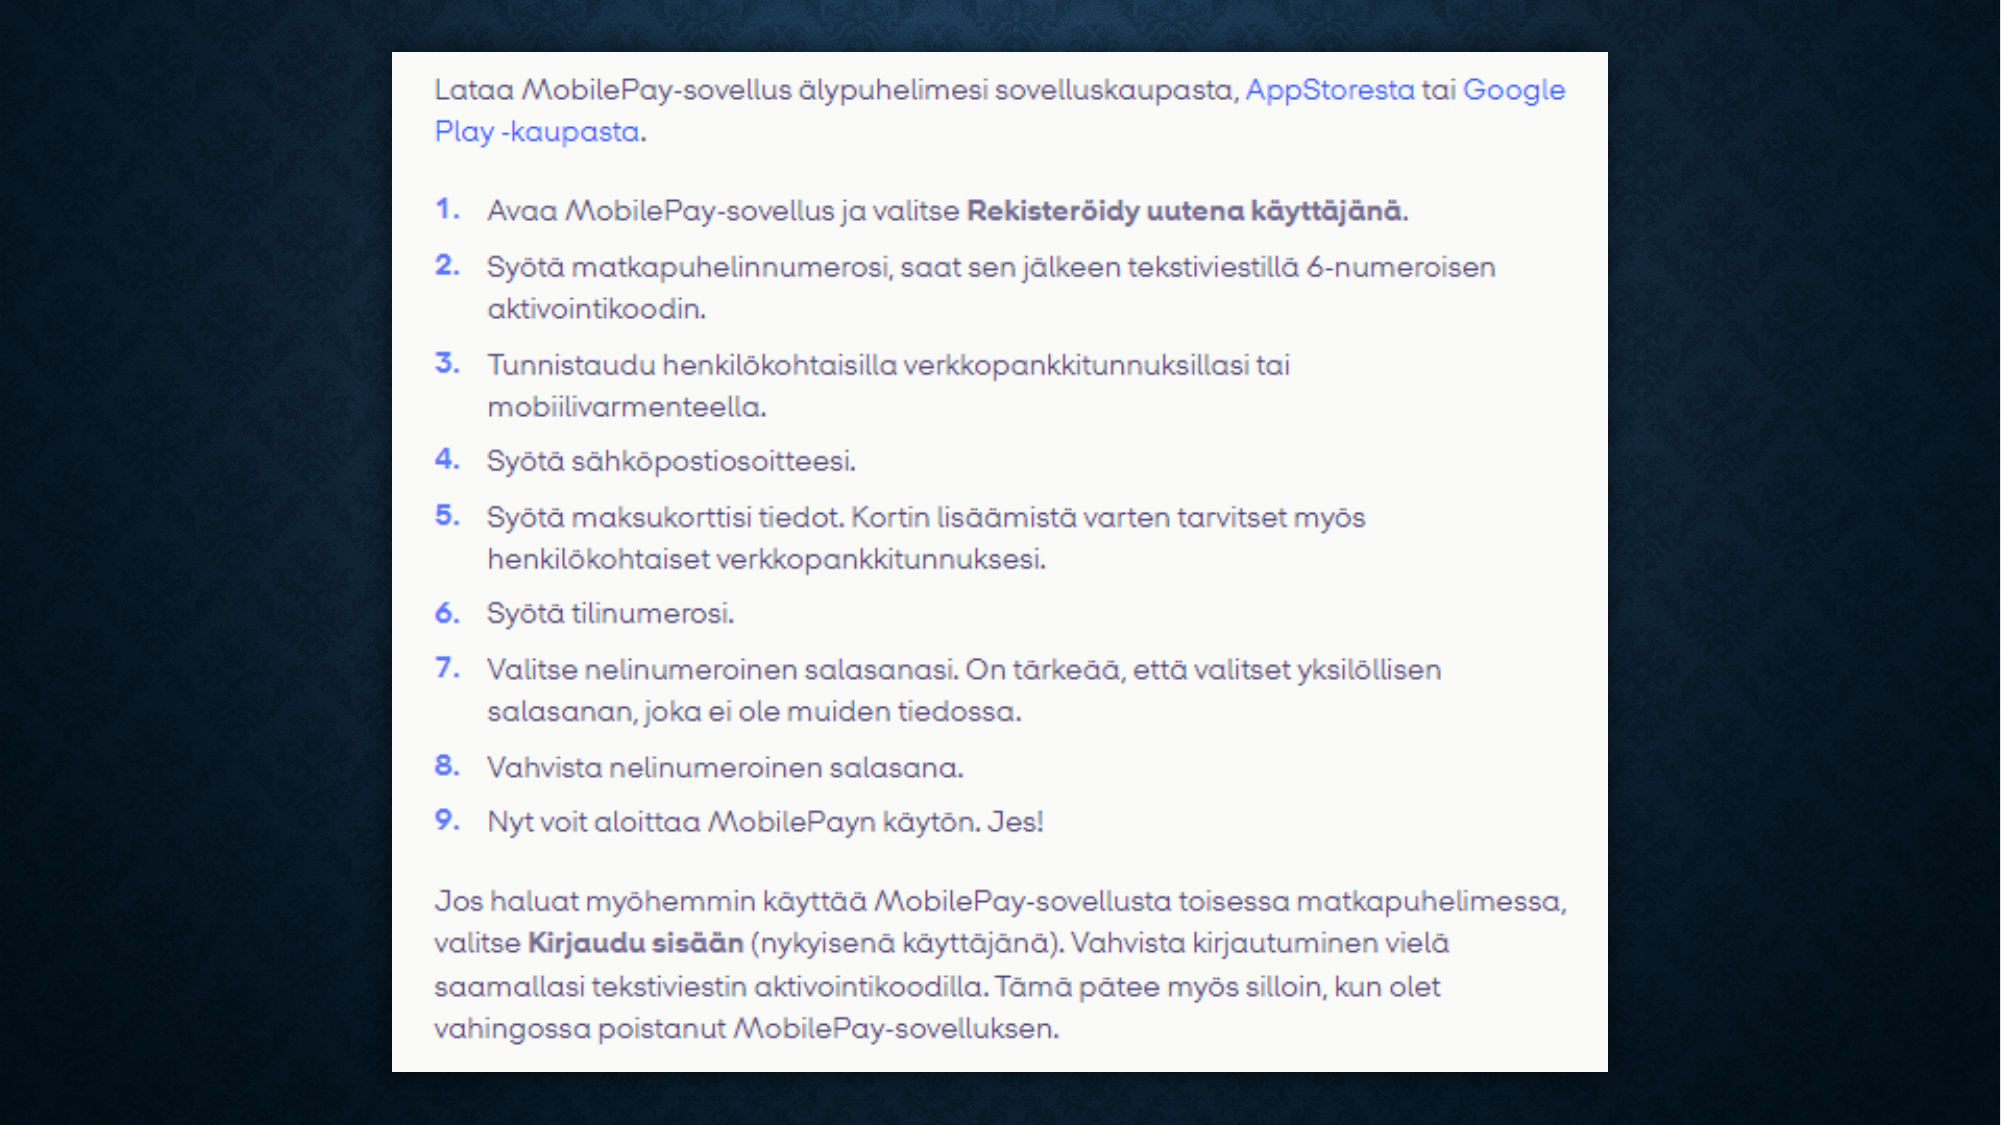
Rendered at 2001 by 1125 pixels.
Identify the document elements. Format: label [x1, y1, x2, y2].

picture [391, 52, 1608, 1073]
